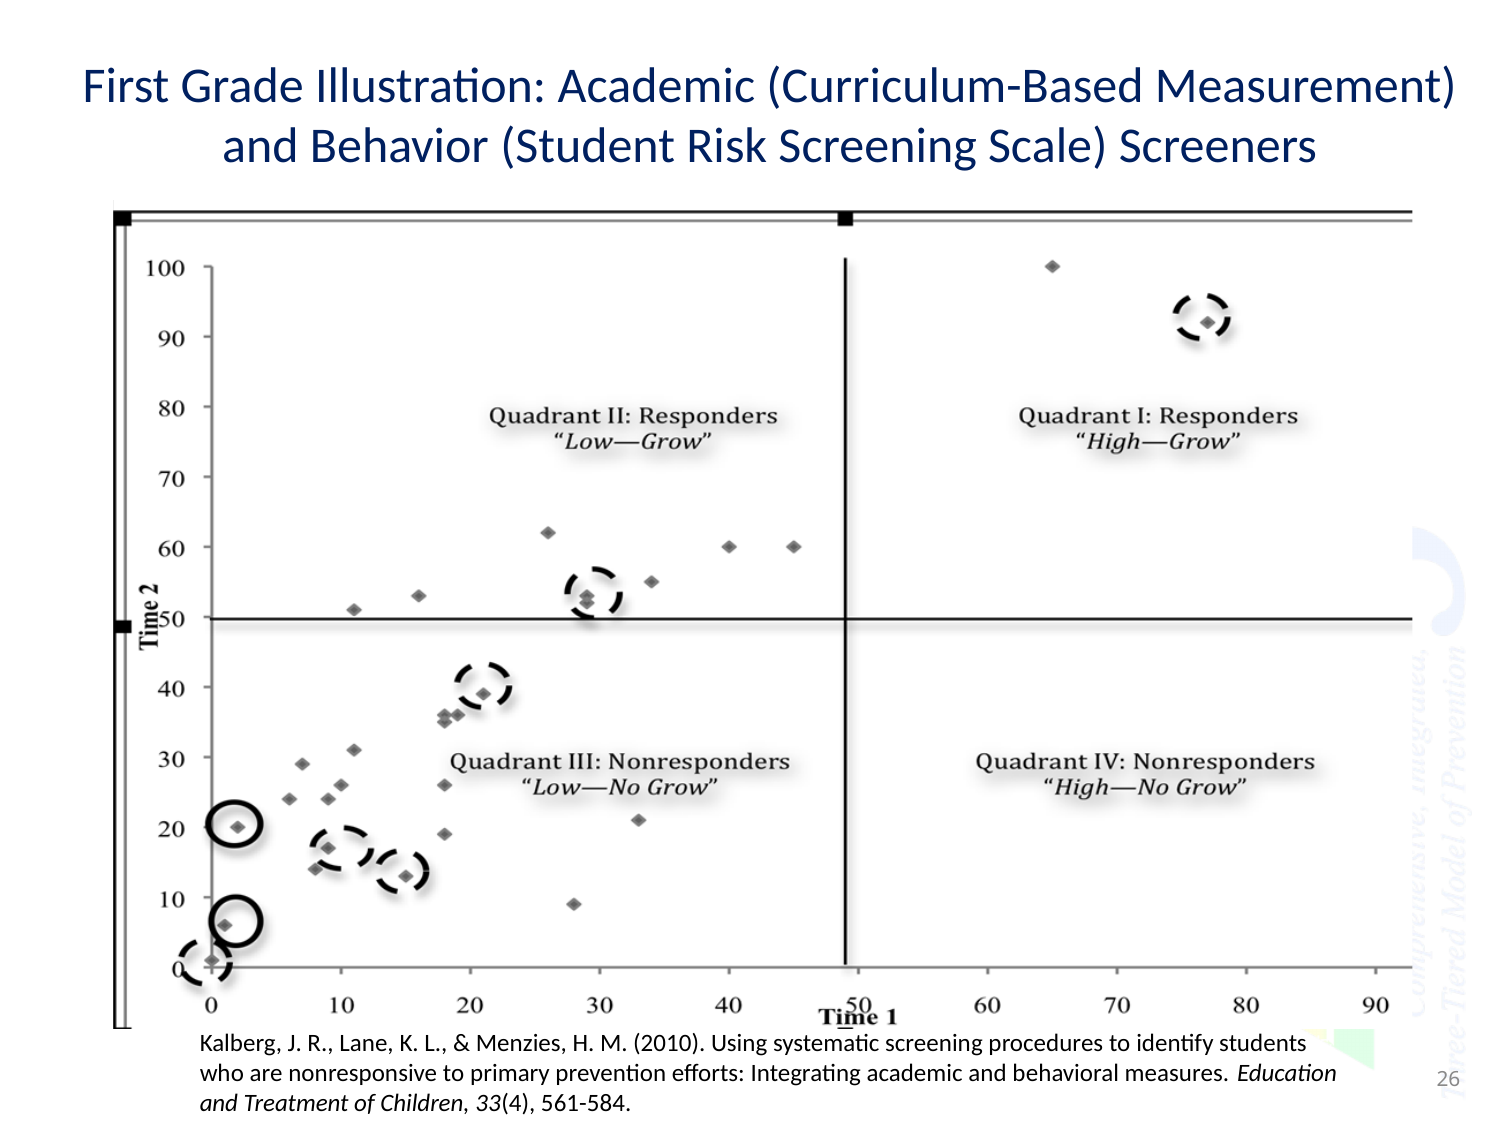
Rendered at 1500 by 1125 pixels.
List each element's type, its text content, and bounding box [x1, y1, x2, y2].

picture [112, 199, 1413, 1029]
text_box Kalberg, J. R., Lane, K. L., & Menzies, H. M. (2010). Using systematic screening procedures to identify students who are nonresponsive to primary prevention efforts: Integrating academic and behavioral measures. Education and Treatment of Children, 33(4), 561-584. [185, 1029, 1373, 1124]
text_box First Grade Illustration: Academic (Curriculum-Based Measurement) and Behavior (Student Risk Screening Scale) Screeners [52, 44, 1488, 180]
